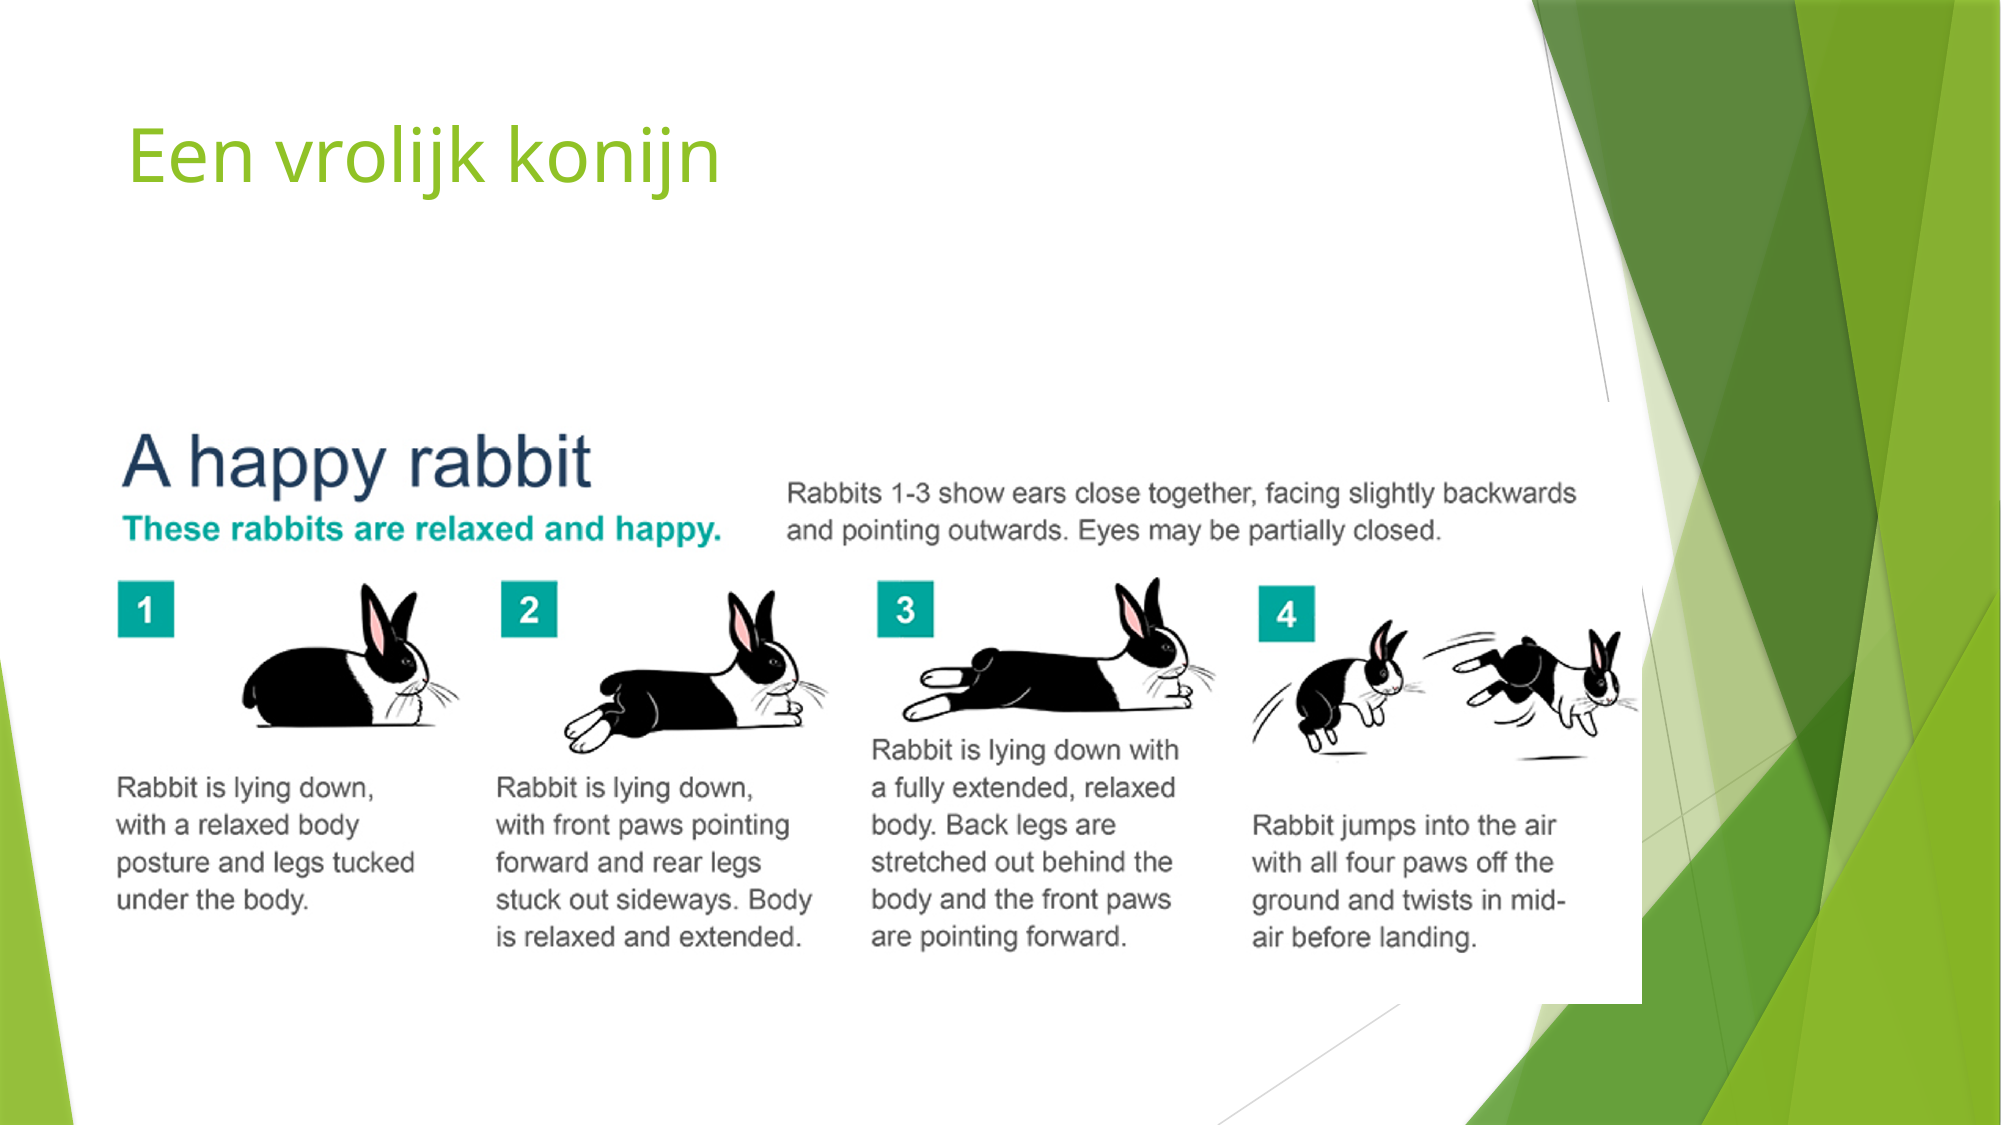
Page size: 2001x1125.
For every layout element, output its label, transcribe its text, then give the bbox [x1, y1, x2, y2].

title Een vrolijk konijn [111, 99, 1522, 317]
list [93, 401, 1642, 1005]
